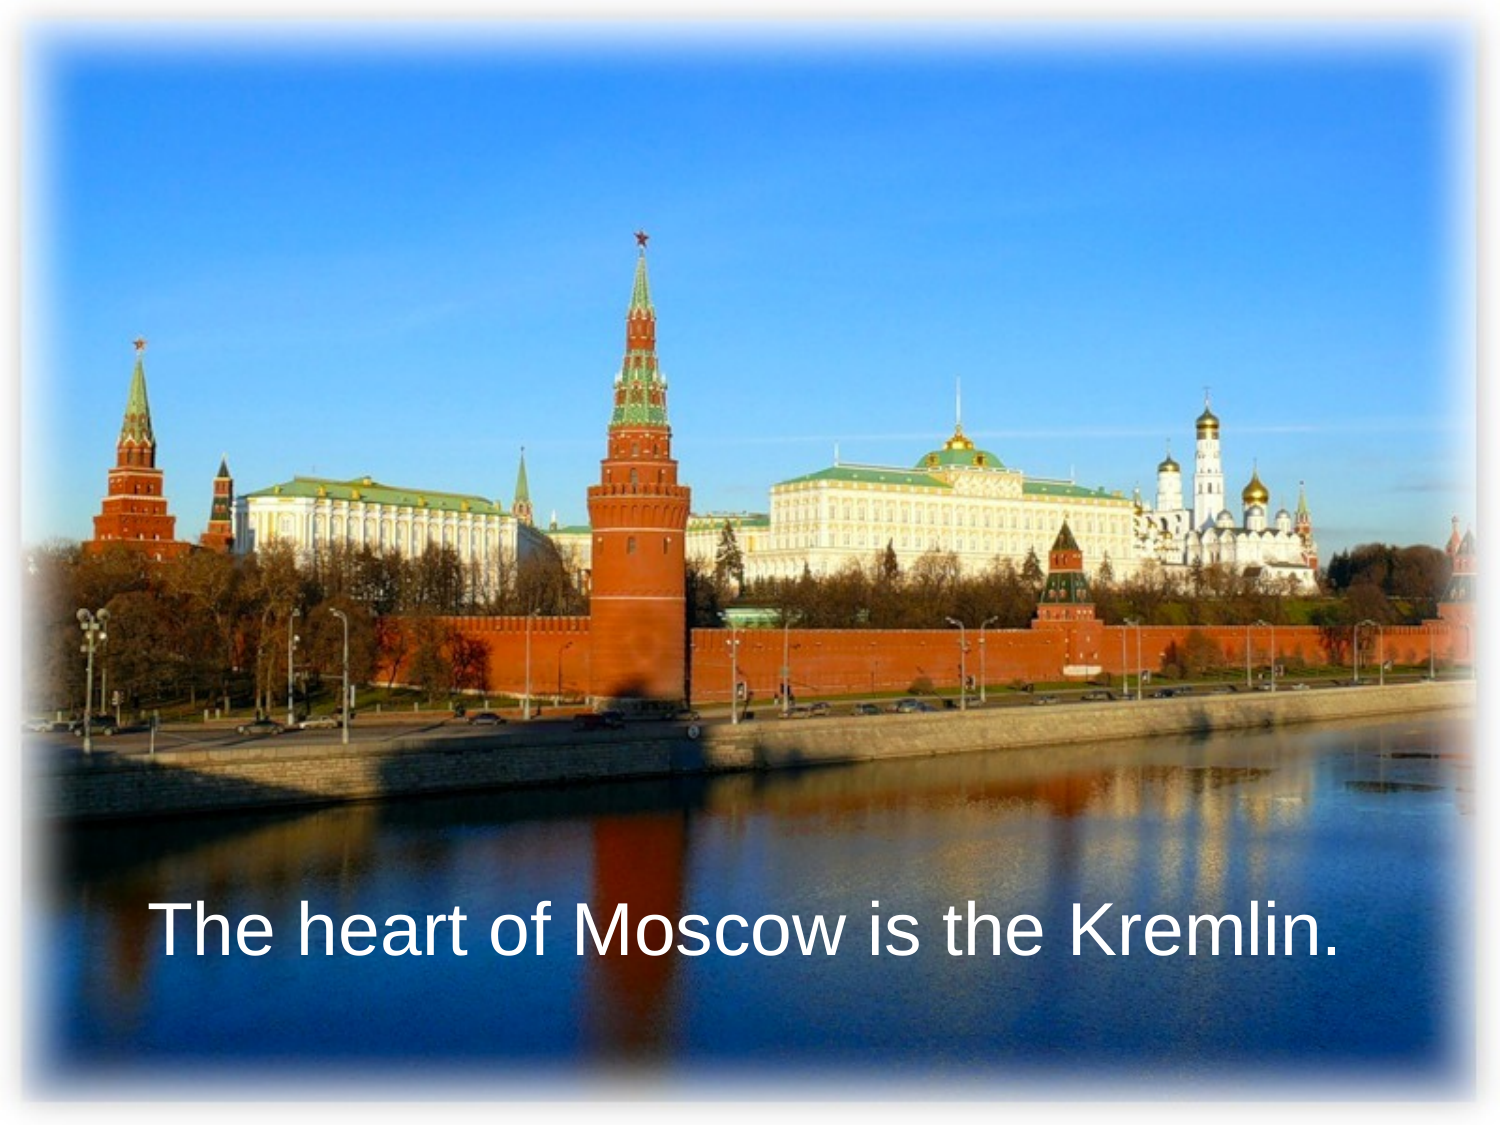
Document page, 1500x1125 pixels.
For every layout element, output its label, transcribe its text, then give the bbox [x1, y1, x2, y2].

title The heart of Moscow is the Kremlin. [70, 831, 1421, 1020]
picture [0, 0, 1500, 1125]
